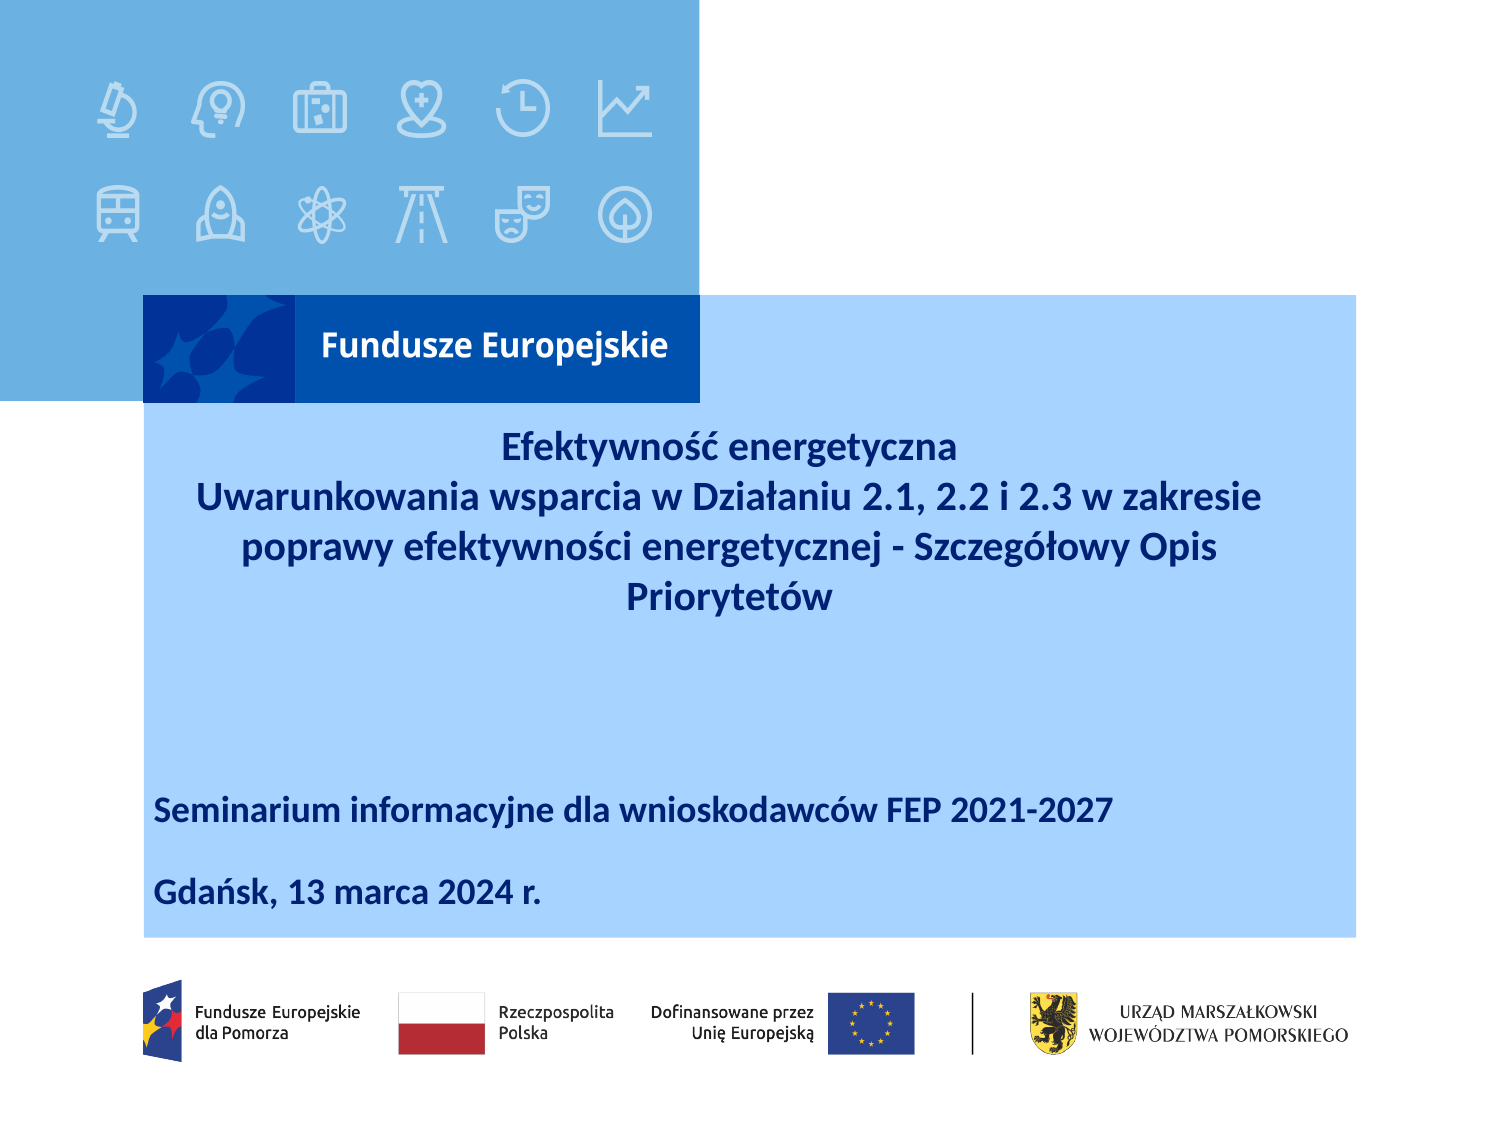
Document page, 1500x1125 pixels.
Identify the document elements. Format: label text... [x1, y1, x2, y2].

picture [123, 958, 1367, 1083]
subtitle Seminarium informacyjne dla wnioskodawców FEP 2021-2027 Gdańsk, 13 marca 2024 r. [153, 767, 1352, 942]
picture [143, 295, 700, 403]
title Efektywność energetyczna Uwarunkowania wsparcia w Działaniu 2.1, 2.2 i 2.3 w zakresie poprawy efektywności energetycznej - Szczegółowy Opis Priorytetów [153, 419, 1306, 697]
